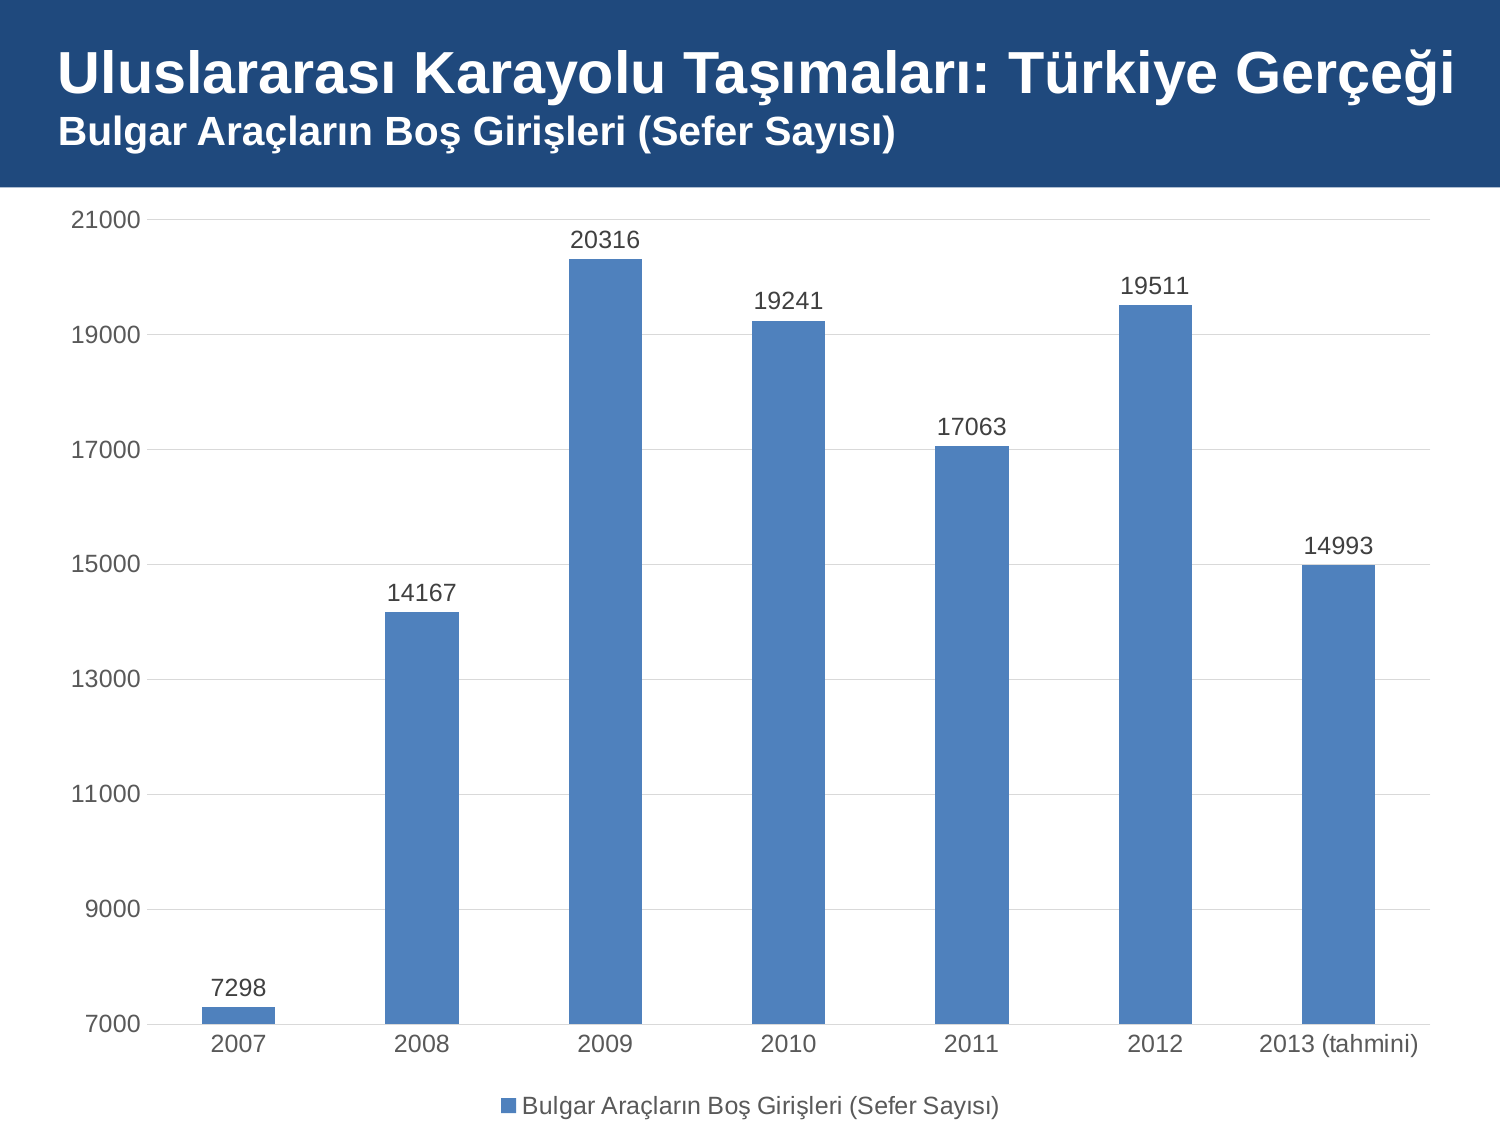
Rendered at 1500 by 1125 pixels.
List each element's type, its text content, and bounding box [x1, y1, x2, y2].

chart [42, 187, 1459, 1125]
title Uluslararası Karayolu Taşımaları: Türkiye Gerçeği Bulgar Araçların Boş Girişleri (Sefer Sayısı) [0, 0, 1500, 188]
